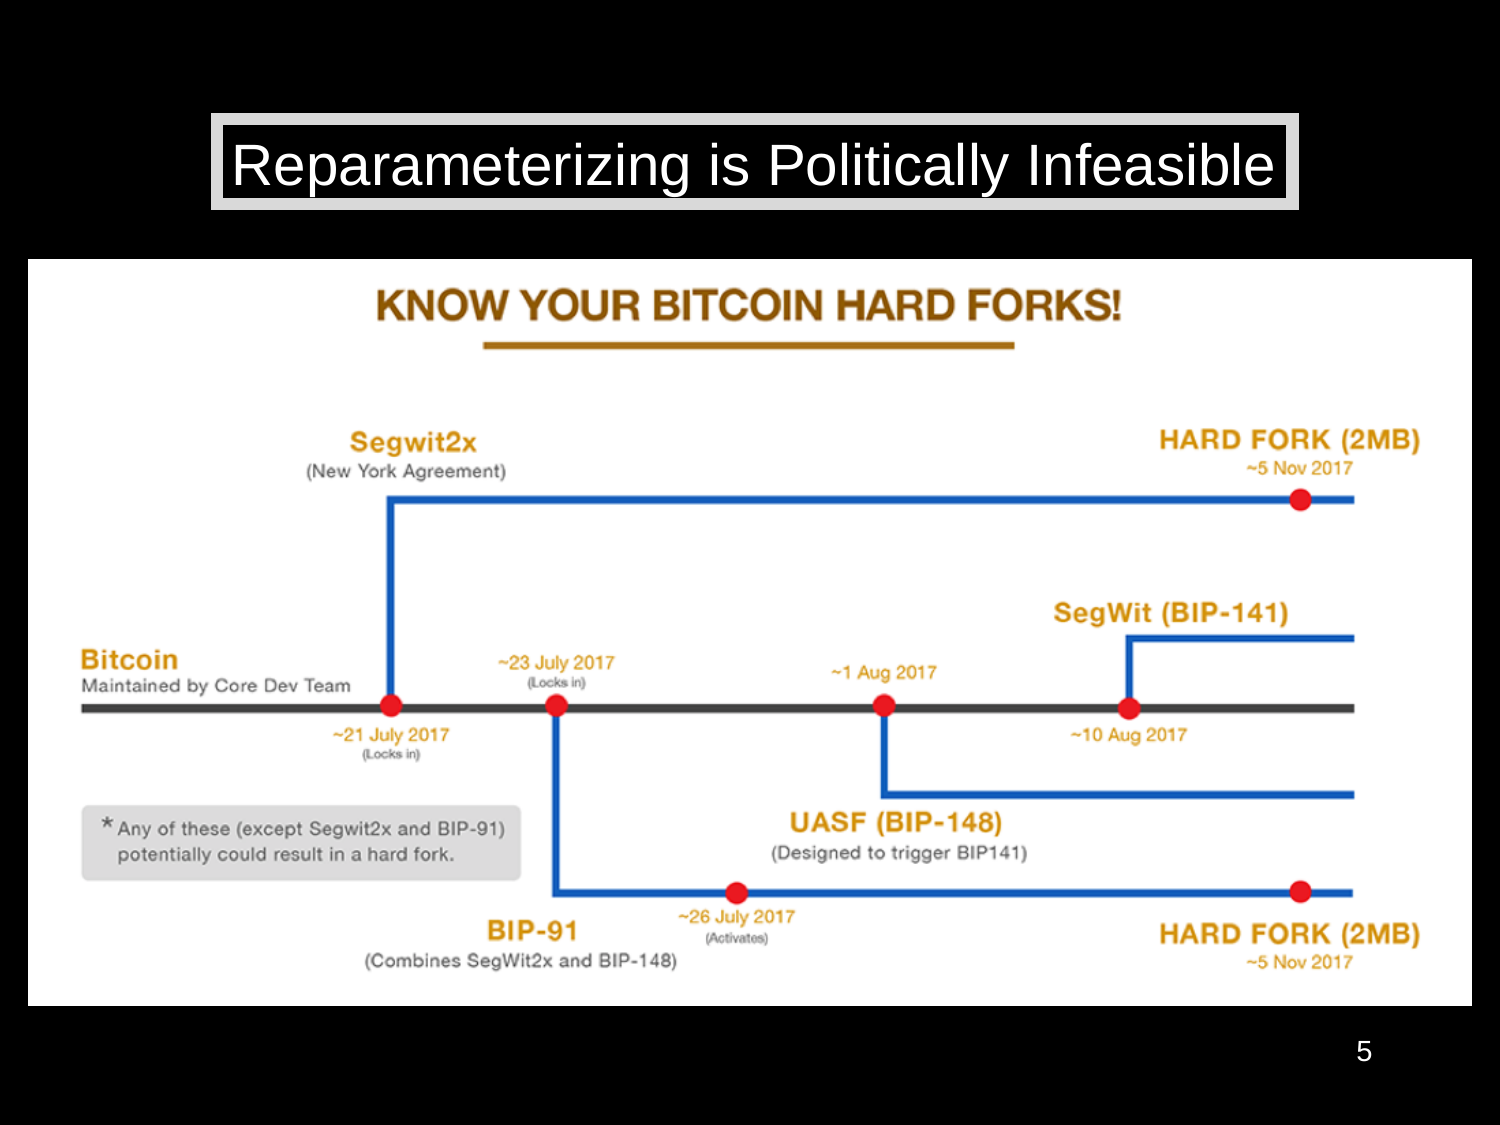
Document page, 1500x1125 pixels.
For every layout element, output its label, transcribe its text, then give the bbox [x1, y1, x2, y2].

slide_number 5 [1074, 1024, 1388, 1101]
picture [28, 258, 1472, 1006]
text_box Reparameterizing is Politically Infeasible [217, 119, 1293, 204]
